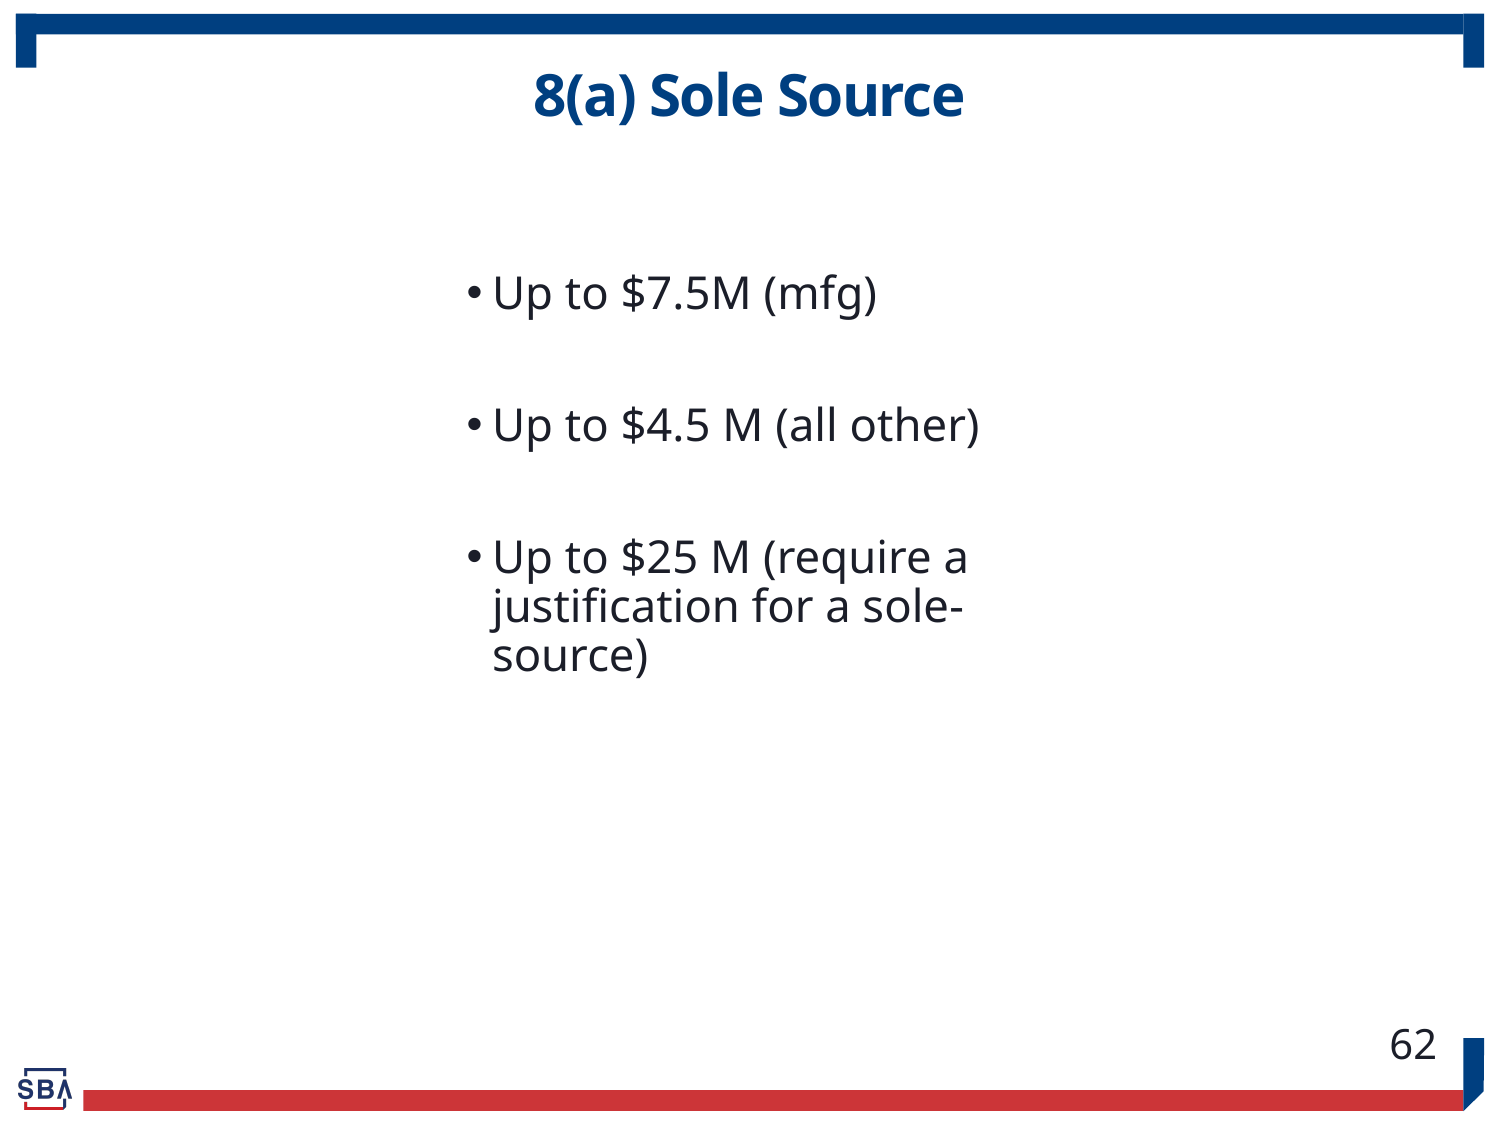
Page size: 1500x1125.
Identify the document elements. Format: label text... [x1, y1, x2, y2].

title 8(a) Sole Source [107, 58, 1392, 140]
list Up to $7.5M (mfg) Up to $4.5 M (all other) Up to $25 M (require a justification for a sole-source) [400, 262, 1100, 692]
slide_number 62 [1114, 1016, 1453, 1076]
picture [18, 1068, 73, 1110]
